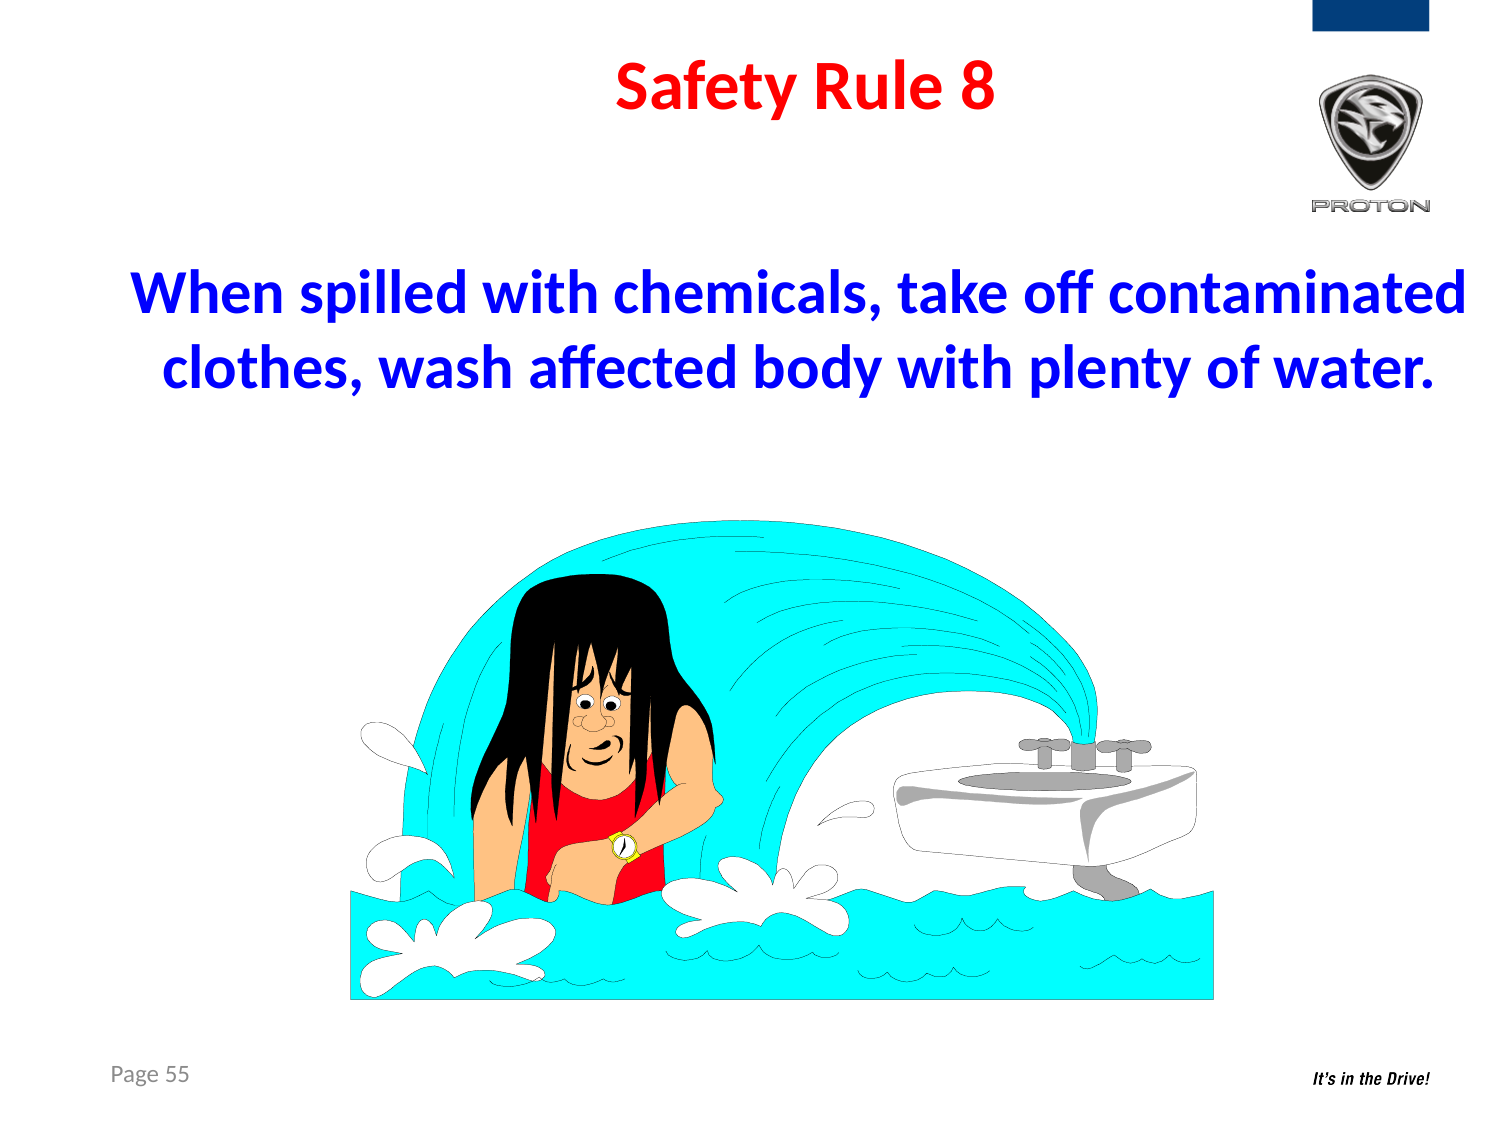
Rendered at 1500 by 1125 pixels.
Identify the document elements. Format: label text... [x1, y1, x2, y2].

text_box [350, 520, 1214, 1000]
picture [1313, 1072, 1430, 1085]
slide_number 55 [75, 1042, 226, 1102]
text_box When spilled with chemicals, take off contaminated clothes, wash affected body with plenty of water. [99, 243, 1500, 409]
picture [1312, 131, 1430, 212]
picture [1312, 0, 1430, 30]
text_box Safety Rule 8 [112, 30, 1500, 131]
